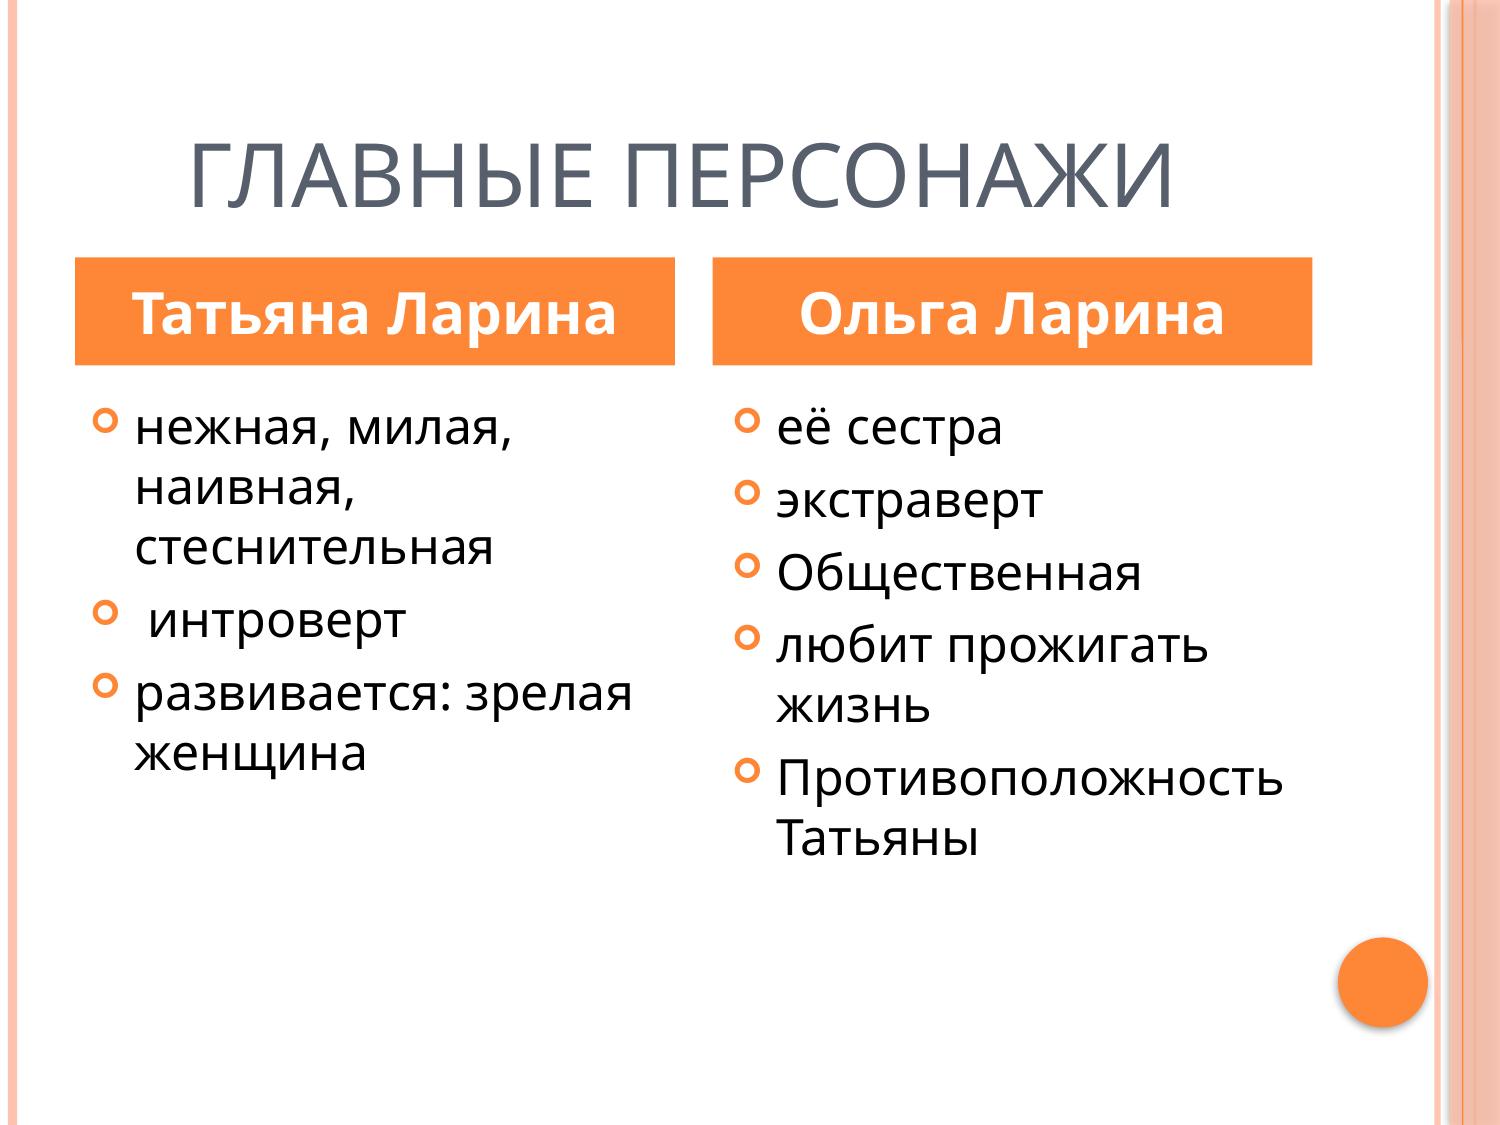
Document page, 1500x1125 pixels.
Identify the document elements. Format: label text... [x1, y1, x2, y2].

list Татьяна Ларина [75, 257, 675, 366]
list Ольга Ларина [712, 257, 1313, 366]
list нежная, милая, наивная, стеснительная интроверт развивается: зрелая женщина [75, 387, 675, 1025]
title Главные персонажи [75, 44, 1313, 233]
list её сестра экстраверт Oбщественная любит прожигать жизнь Противоположность Татьяны [717, 387, 1318, 1025]
